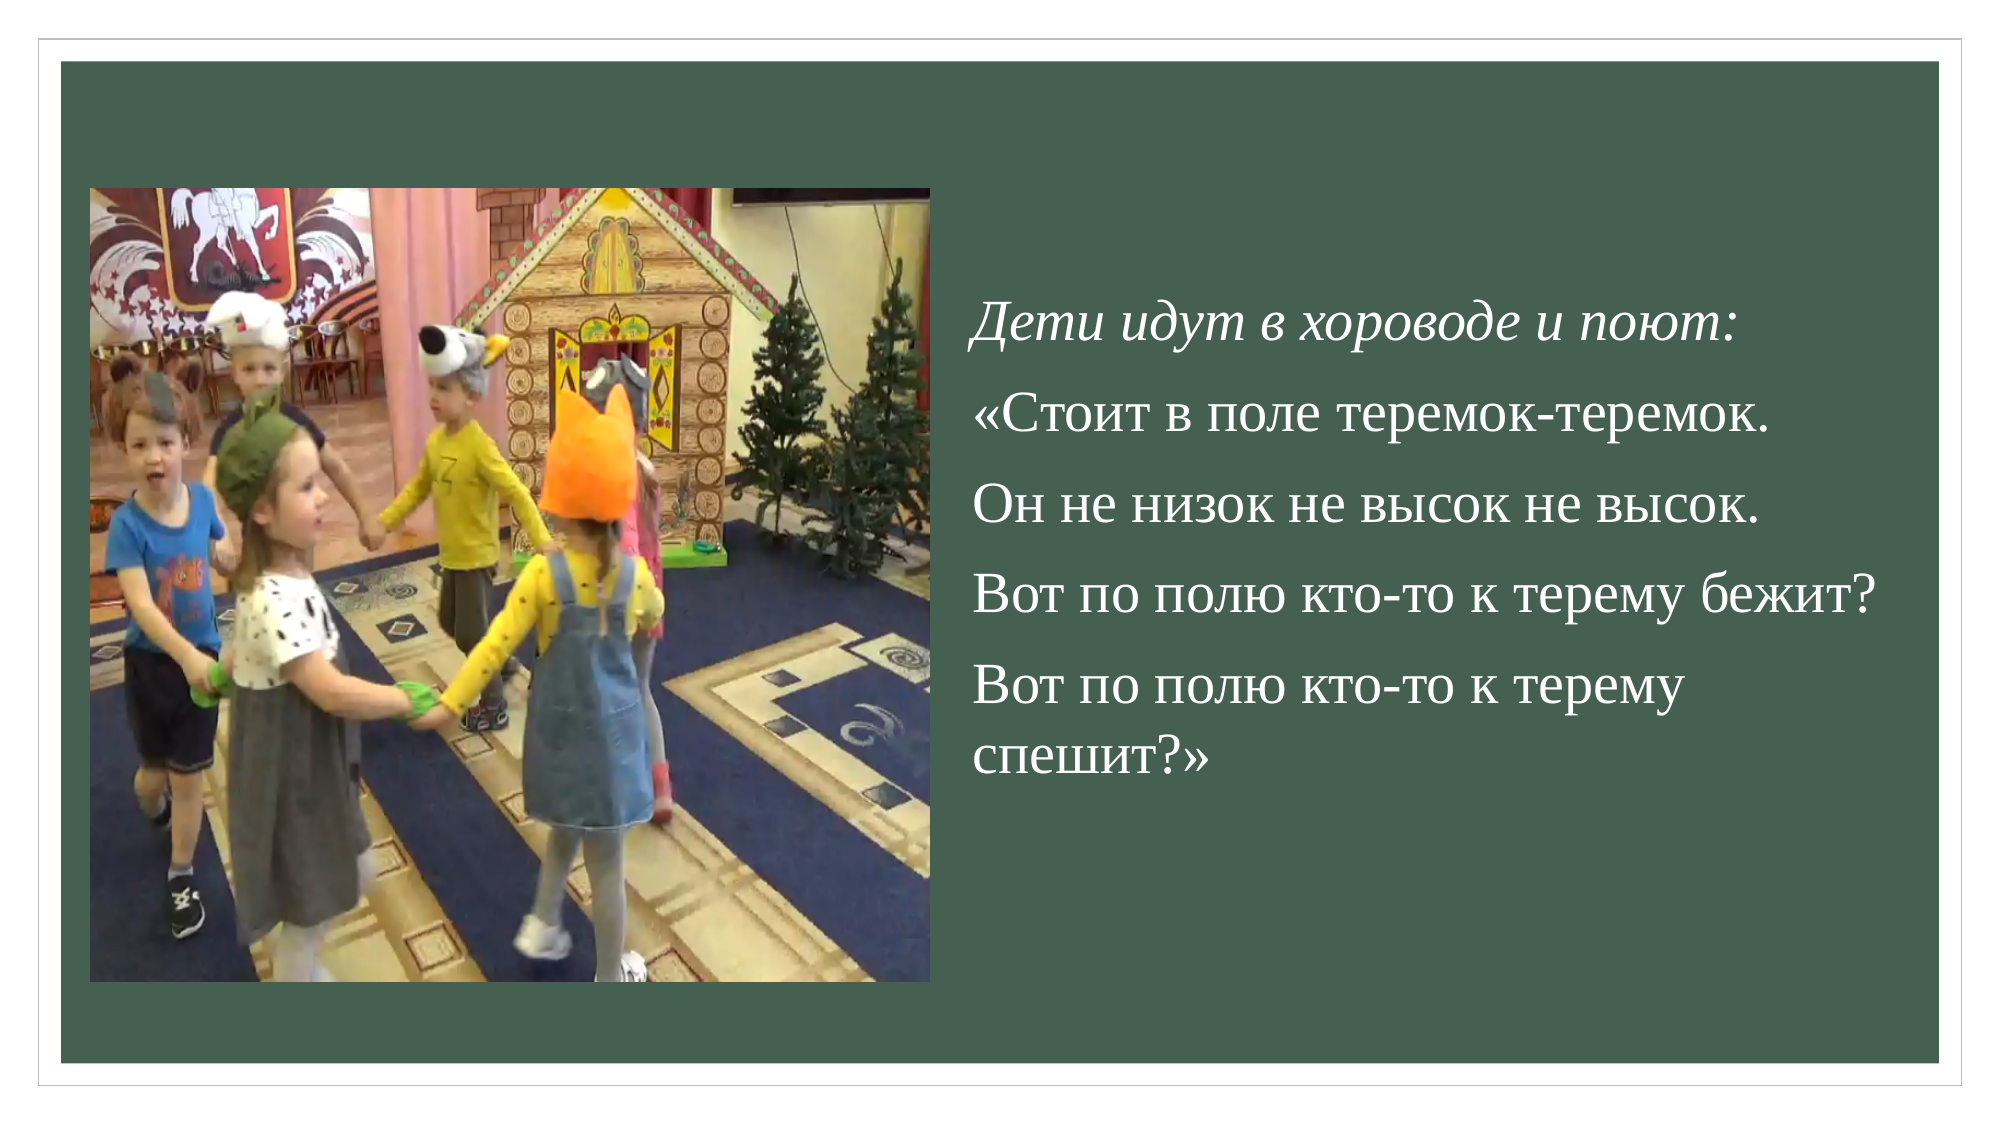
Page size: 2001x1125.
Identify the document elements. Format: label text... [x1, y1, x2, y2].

picture [89, 188, 930, 982]
text_box Дети идут в хороводе и поют: «Стоит в поле теремок-теремок. Он не низок не высок не высок. Вот по полю кто-то к терему бежит? Вот по полю кто-то к терему спешит?» [957, 274, 1938, 793]
